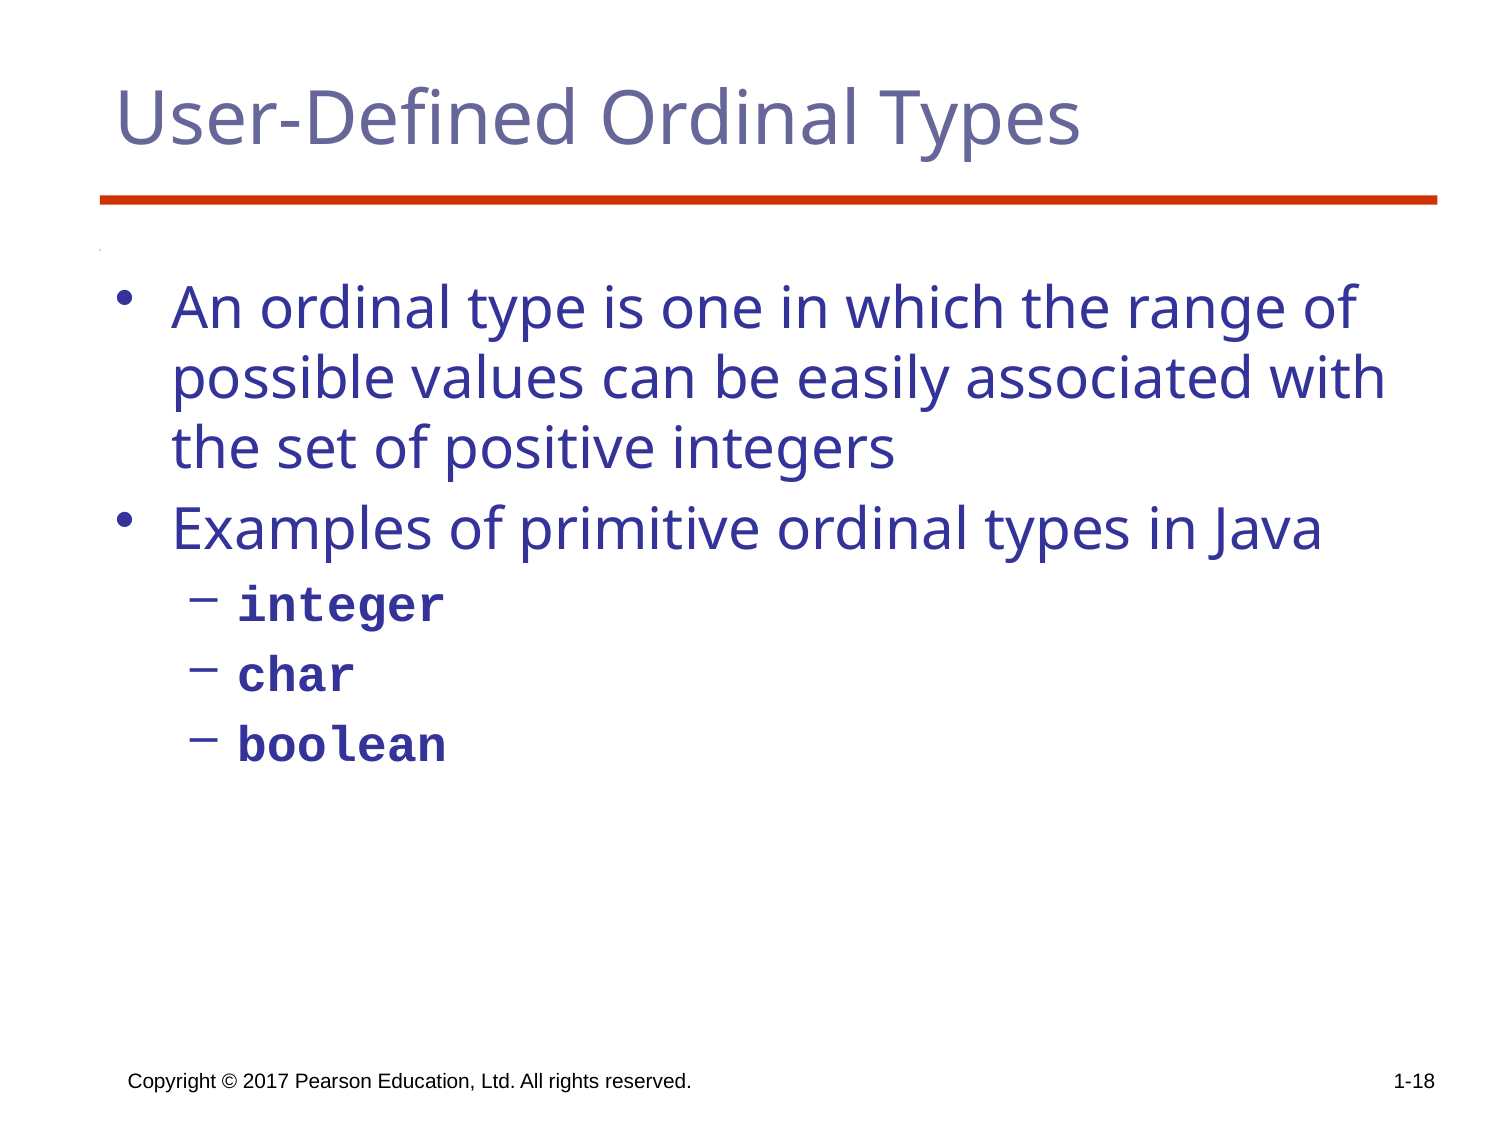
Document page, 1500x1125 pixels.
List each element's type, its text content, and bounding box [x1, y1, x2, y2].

list An ordinal type is one in which the range of possible values can be easily associated with the set of positive integers Examples of primitive ordinal types in Java integer char boolean [99, 262, 1438, 1013]
title User-Defined Ordinal Types [99, 62, 1438, 250]
footer Copyright © 2017 Pearson Education, Ltd. All rights reserved. [112, 1024, 801, 1101]
slide_number 1-18 [1137, 1024, 1451, 1101]
